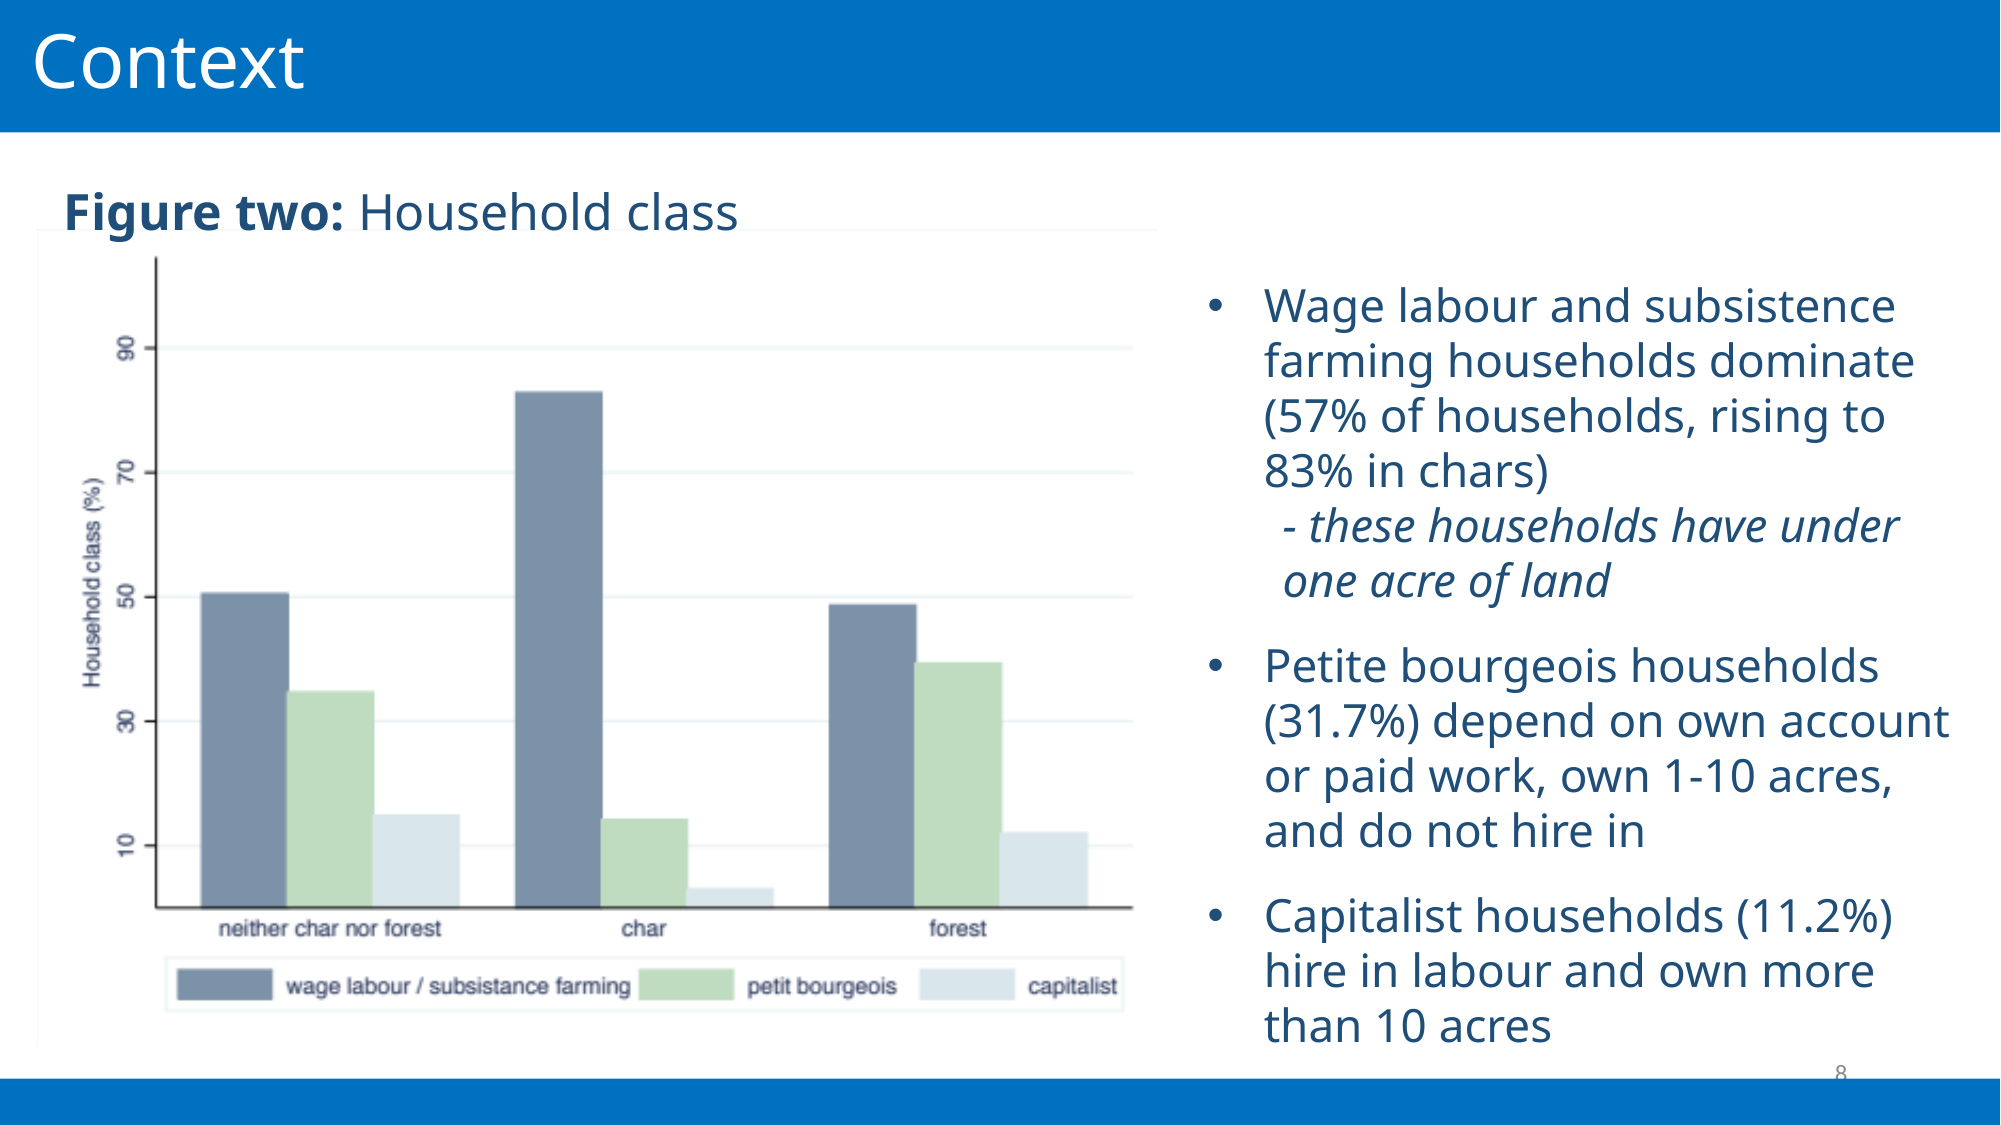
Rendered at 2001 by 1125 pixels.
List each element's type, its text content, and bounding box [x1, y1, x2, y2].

text_box [0, 1078, 1192, 1125]
text_box Figure two: Household class [49, 173, 1752, 249]
text_box Context [16, 16, 2000, 119]
text_box Wage labour and subsistence farming households dominate (57% of households, rising to 83% in chars) - these households have under one acre of land Petite bourgeois households (31.7%) depend on own account or paid work, own 1-10 acres, and do not hire in Capitalist households (11.2%) hire in labour and own more than 10 acres [1192, 269, 2000, 1125]
picture [36, 229, 1158, 1046]
text_box [0, 0, 2000, 133]
